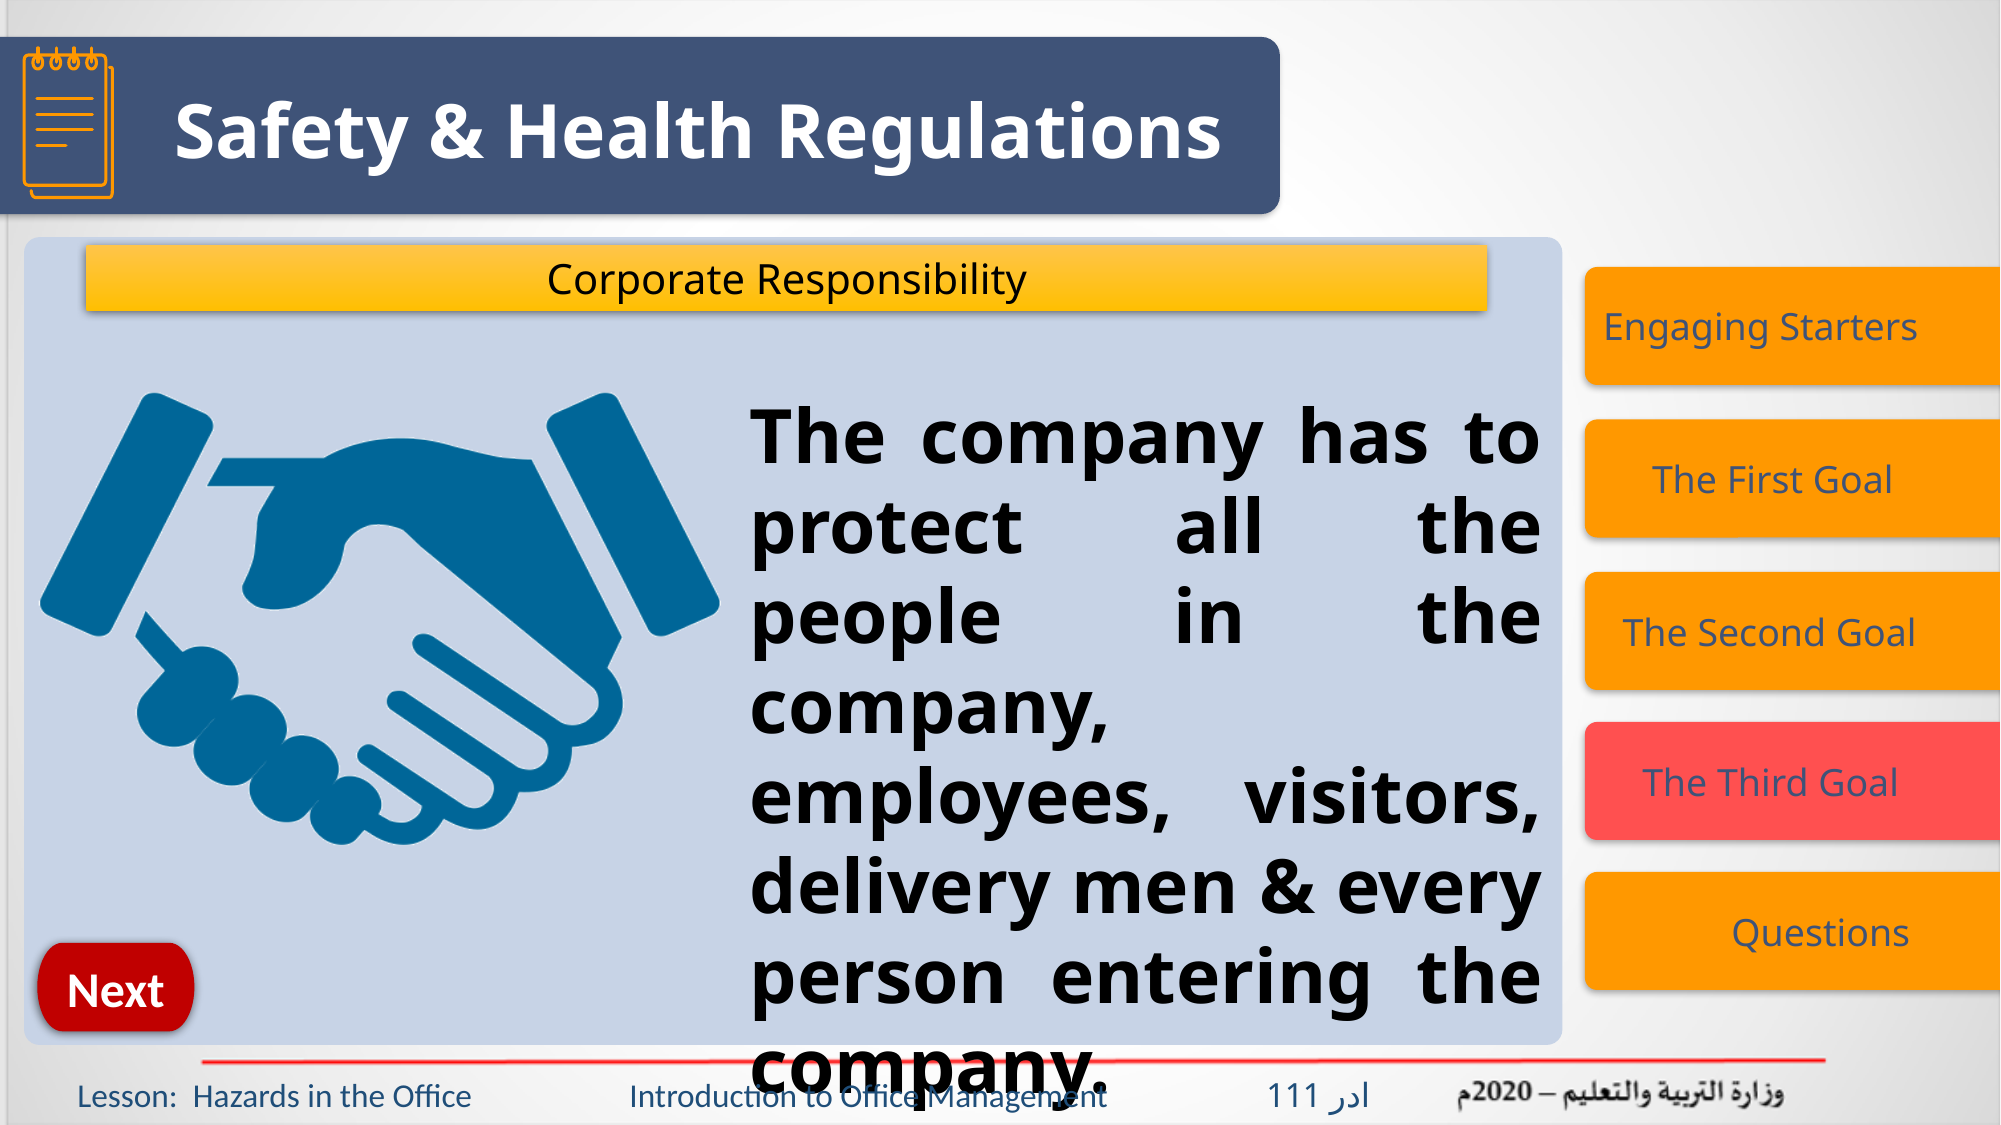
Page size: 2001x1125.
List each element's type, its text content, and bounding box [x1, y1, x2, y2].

picture [0, 0, 2001, 1125]
text_box The company has to protect all the people in the company, employees, visitors, delivery men & every person entering the company. [23, 236, 1564, 1047]
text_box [24, 47, 113, 198]
text_box The Third Goal [1583, 720, 2000, 842]
text_box [0, 35, 1281, 216]
text_box Lesson: Hazards in the Office Introduction to Office Management ادر 111 [62, 1067, 1471, 1122]
text_box Next [37, 942, 195, 1032]
text_box Safety & Health Regulations [113, 71, 1374, 197]
text_box Corporate Responsibility [86, 245, 1488, 311]
text_box Questions [1583, 870, 2000, 992]
text_box The Second Goal [1583, 570, 2000, 692]
text_box The First Goal [1583, 418, 2000, 539]
text_box Engaging Starters [1583, 265, 2000, 387]
